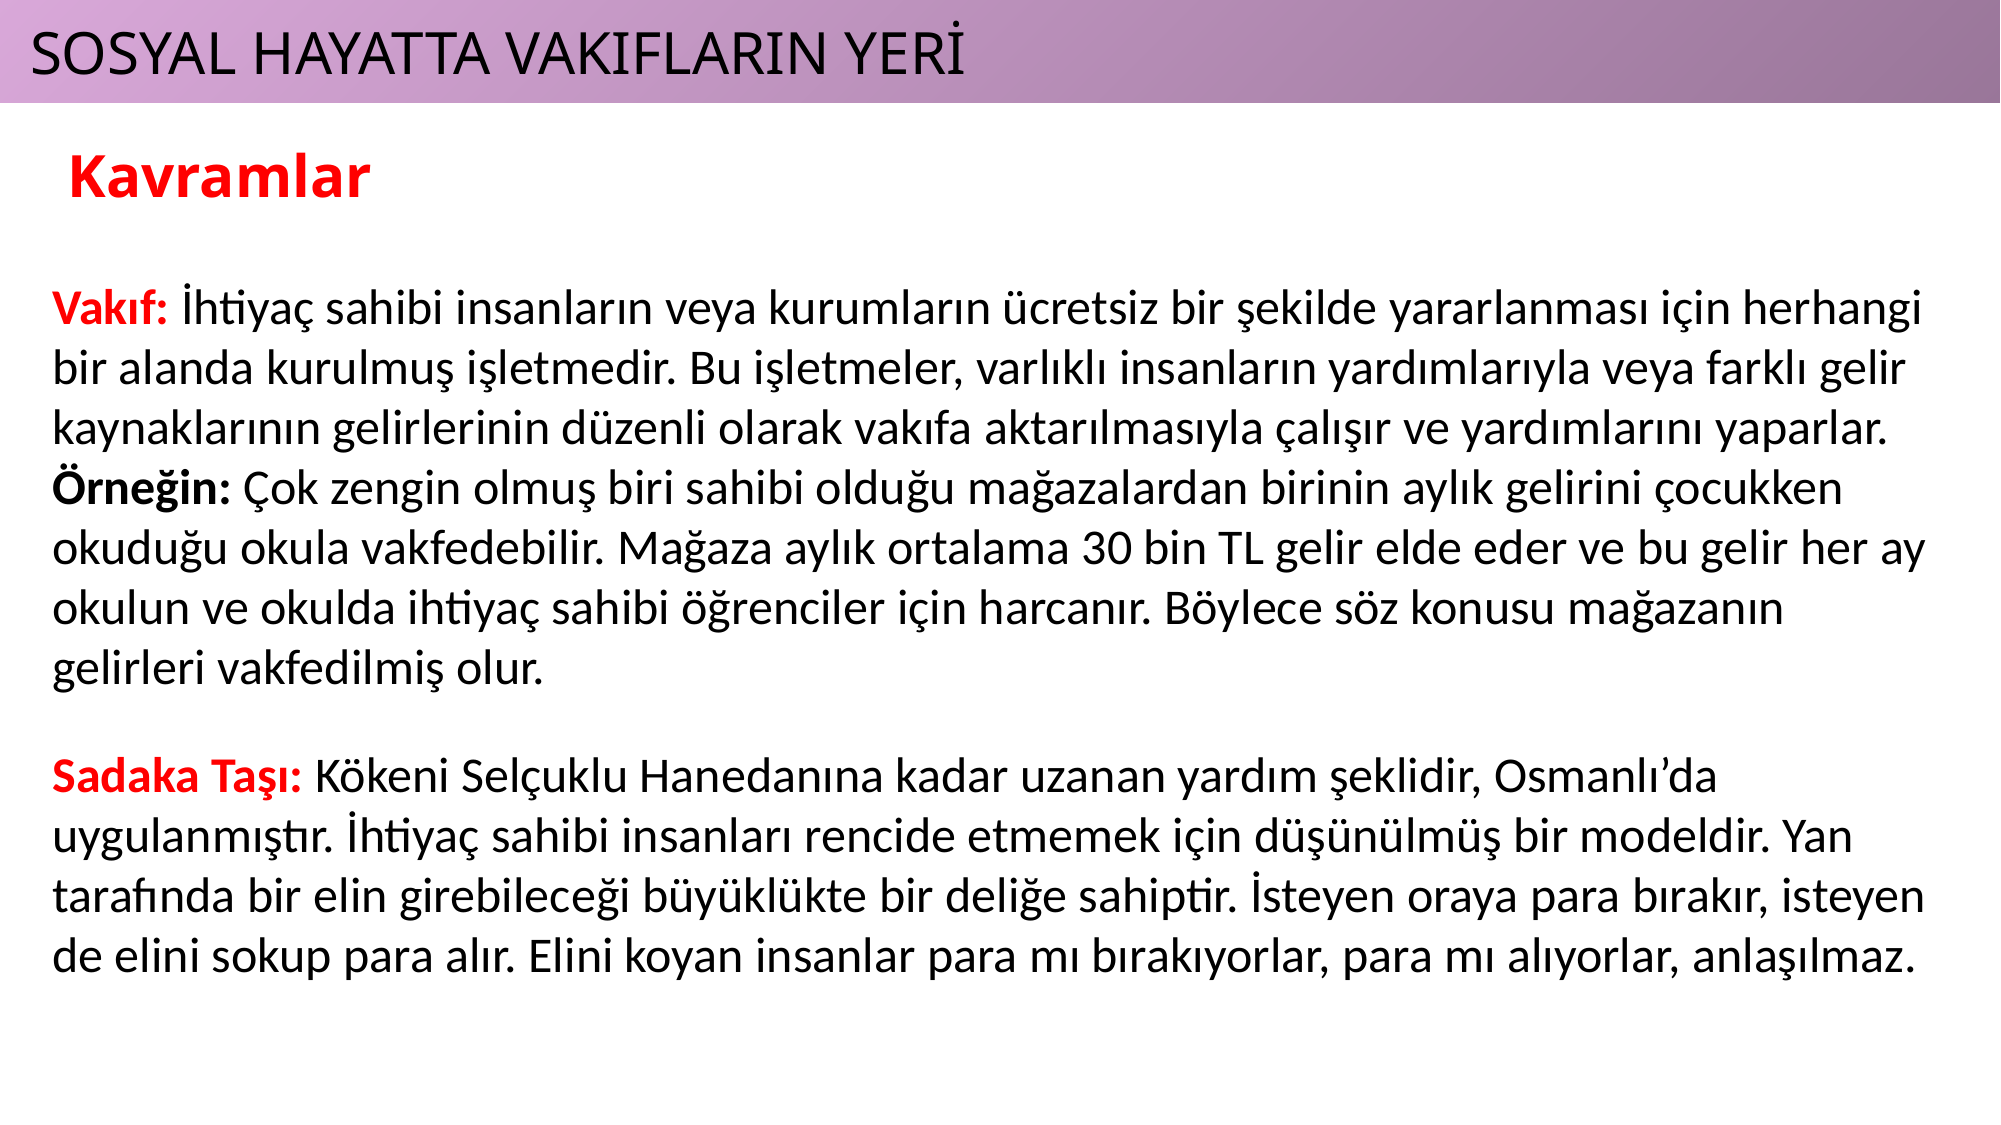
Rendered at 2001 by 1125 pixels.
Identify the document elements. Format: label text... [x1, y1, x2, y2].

text_box SOSYAL HAYATTA VAKIFLARIN YERİ [0, 0, 2000, 103]
text_box Sadaka Taşı: Kökeni Selçuklu Hanedanına kadar uzanan yardım şeklidir, Osmanlı’da uygulanmıştır. İhtiyaç sahibi insanları rencide etmemek için düşünülmüş bir modeldir. Yan tarafında bir elin girebileceği büyüklükte bir deliğe sahiptir. İsteyen oraya para bırakır, isteyen de elini sokup para alır. Elini koyan insanlar para mı bırakıyorlar, para mı alıyorlar, anlaşılmaz. [37, 735, 1943, 991]
text_box Kavramlar [52, 131, 387, 217]
text_box Vakıf: İhtiyaç sahibi insanların veya kurumların ücretsiz bir şekilde yararlanması için herhangi bir alanda kurulmuş işletmedir. Bu işletmeler, varlıklı insanların yardımlarıyla veya farklı gelir kaynaklarının gelirlerinin düzenli olarak vakıfa aktarılmasıyla çalışır ve yardımlarını yaparlar. Örneğin: Çok zengin olmuş biri sahibi olduğu mağazalardan birinin aylık gelirini çocukken okuduğu okula vakfedebilir. Mağaza aylık ortalama 30 bin TL gelir elde eder ve bu gelir her ay okulun ve okulda ihtiyaç sahibi öğrenciler için harcanır. Böylece söz konusu mağazanın gelirleri vakfedilmiş olur. [37, 267, 1943, 703]
